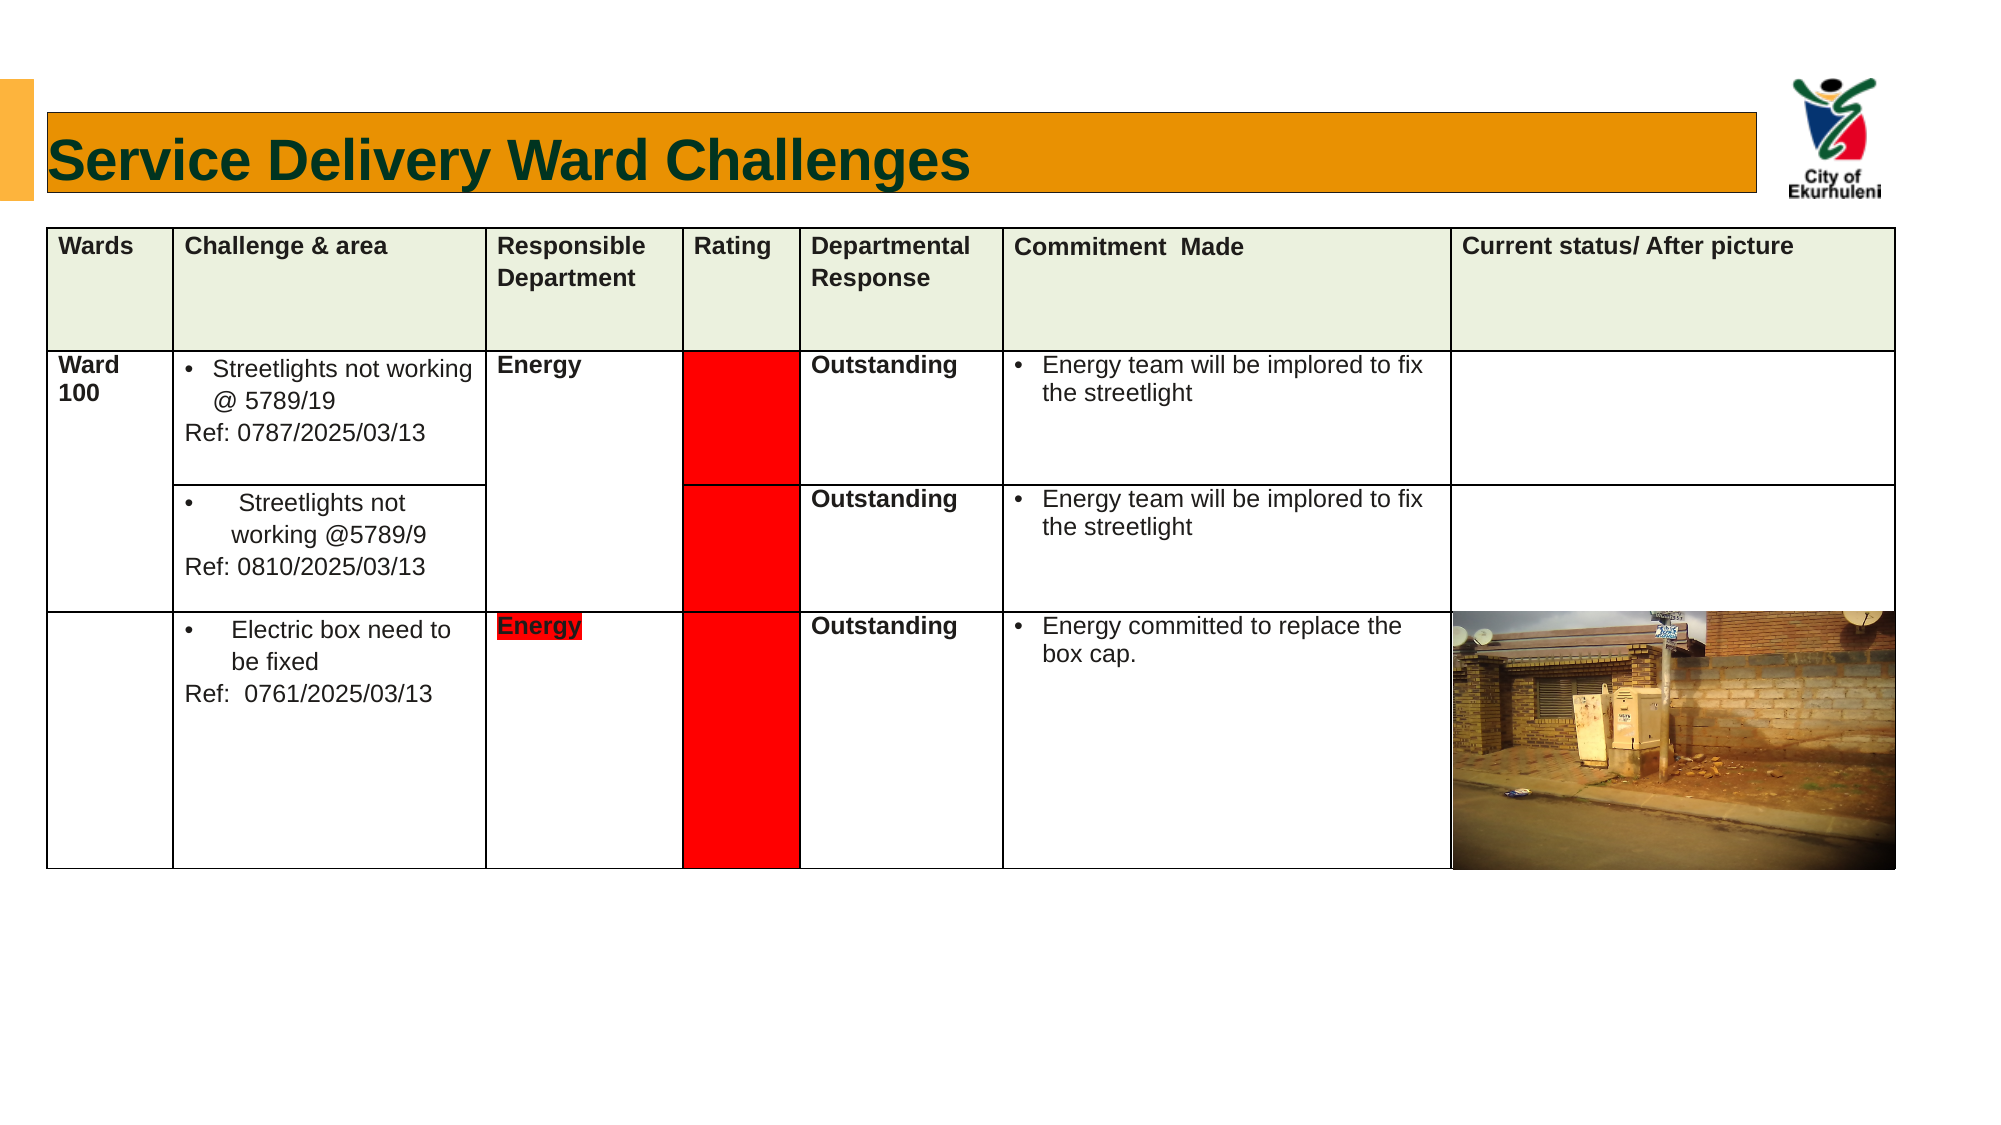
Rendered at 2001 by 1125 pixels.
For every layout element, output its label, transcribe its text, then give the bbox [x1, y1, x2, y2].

table_header Commitment Made [1004, 229, 1450, 350]
table_cell Streetlights not working @ 5789/19 Ref: 0787/2025/03/13 [174, 352, 485, 484]
table_cell Outstanding [801, 613, 1002, 868]
table_cell Outstanding [801, 486, 1002, 611]
table_cell [684, 352, 799, 484]
table_cell Energy committed to replace the box cap. [1004, 613, 1450, 868]
table_header Wards [48, 229, 172, 350]
table_cell [684, 486, 799, 611]
title Service Delivery Ward Challenges [47, 112, 1757, 193]
table_header Responsible Department [487, 229, 682, 350]
table_cell Streetlights not working @5789/9 Ref: 0810/2025/03/13 [174, 486, 485, 611]
table_cell [48, 613, 172, 868]
table_cell Outstanding [801, 352, 1002, 484]
table_cell [1452, 352, 1894, 484]
table_cell Energy team will be implored to fix the streetlight [1004, 352, 1450, 484]
table_cell Electric box need to be fixed Ref: 0761/2025/03/13 [174, 613, 485, 868]
table_cell Energy team will be implored to fix the streetlight [1004, 486, 1450, 611]
table_header Challenge & area [174, 229, 485, 350]
table_header Current status/ After picture [1452, 229, 1894, 350]
picture [1789, 78, 1881, 199]
table_header Rating [684, 229, 799, 350]
table_cell Energy [487, 613, 682, 868]
table_cell [684, 613, 799, 868]
picture [1453, 611, 1896, 871]
table_cell Ward 100 [48, 352, 172, 611]
table_cell Energy [487, 352, 682, 611]
table_cell [1452, 486, 1894, 611]
table_header Departmental Response [801, 229, 1002, 350]
